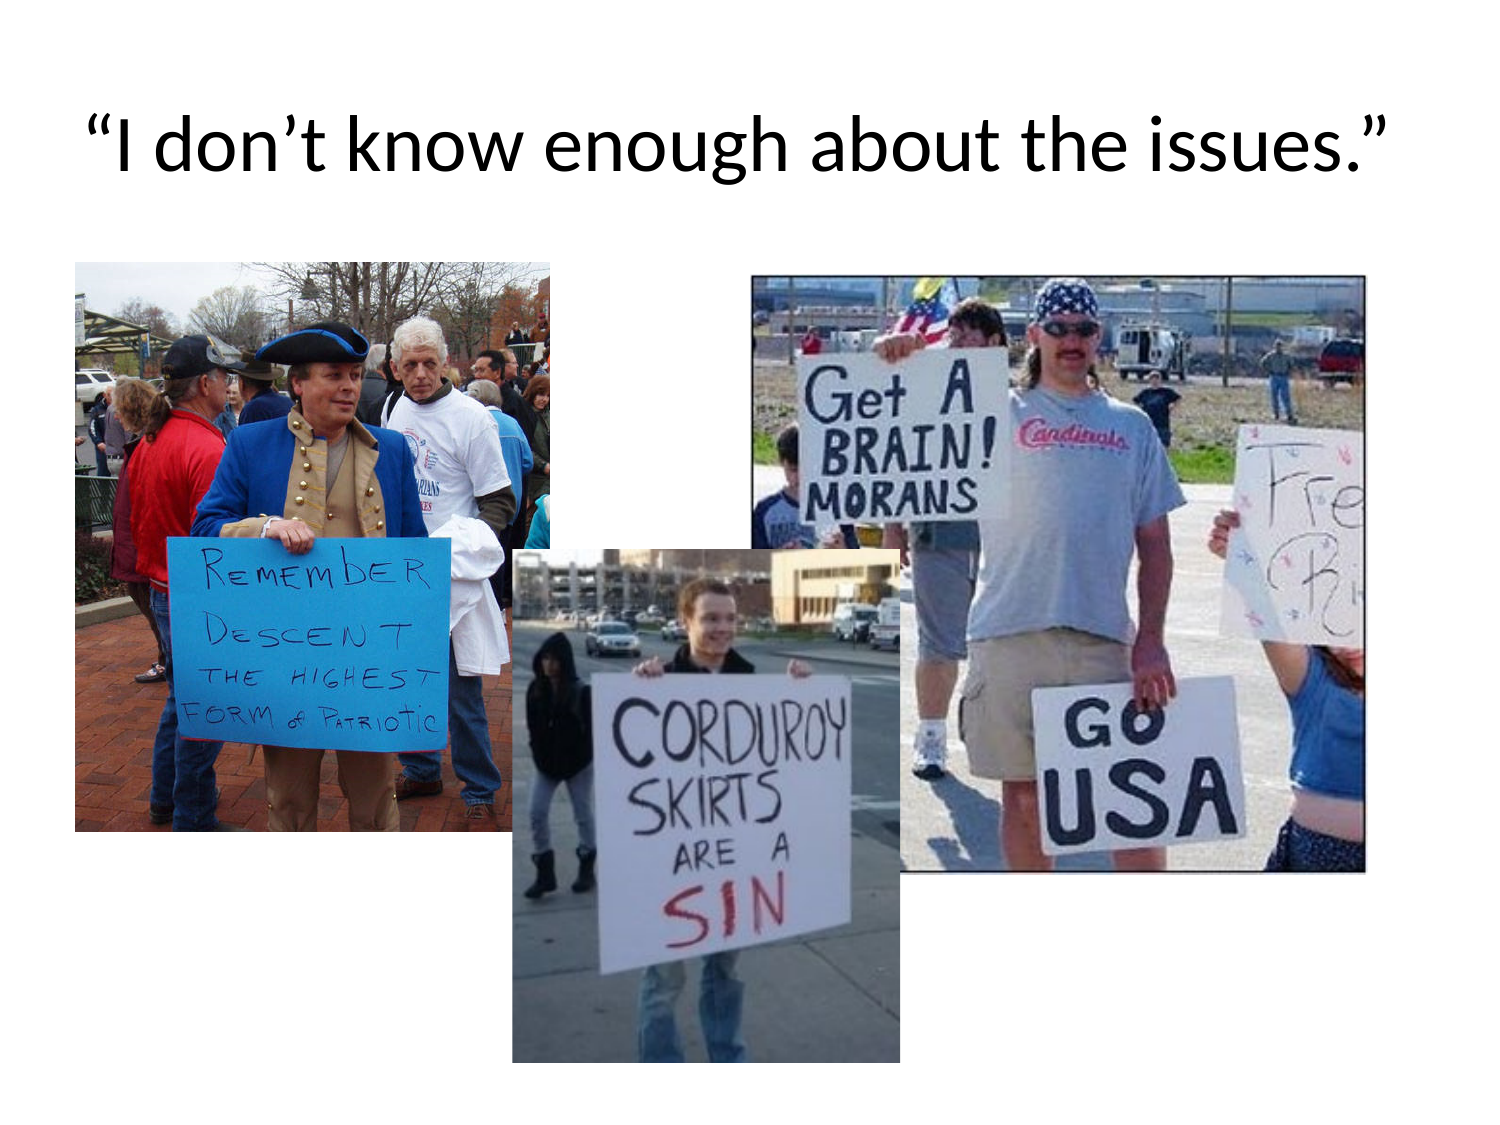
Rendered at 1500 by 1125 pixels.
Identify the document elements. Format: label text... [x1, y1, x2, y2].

title “I don’t know enough about the issues.” [37, 45, 1438, 233]
picture [74, 262, 1368, 1063]
